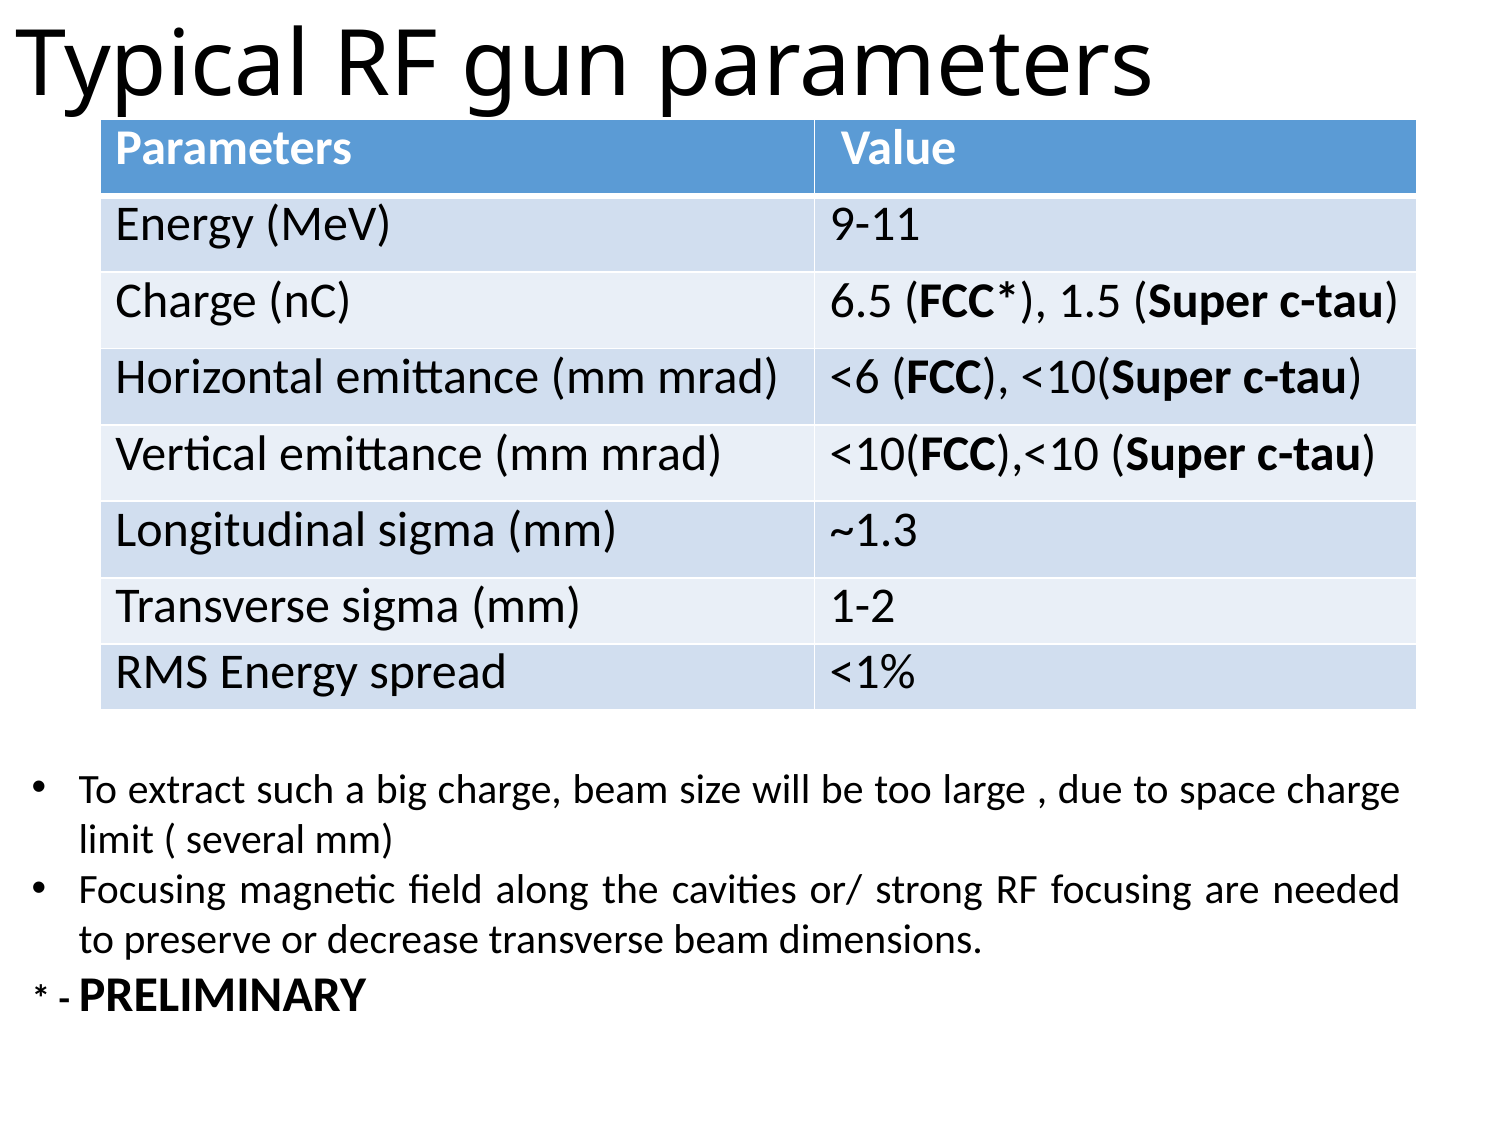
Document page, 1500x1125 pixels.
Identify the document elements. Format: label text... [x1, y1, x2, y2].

table_cell Energy (MeV) [101, 199, 814, 271]
title Typical RF gun parameters [0, 0, 1294, 132]
table_header Value [815, 120, 1416, 193]
table_cell Longitudinal sigma (mm) [101, 502, 814, 577]
table_cell 1-2 [815, 579, 1416, 643]
table_cell 9-11 [815, 199, 1416, 271]
text_box To extract such a big charge, beam size will be too large , due to space charge limit ( several mm) Focusing magnetic field along the cavities or/ strong RF focusing are needed to preserve or decrease transverse beam dimensions. * - PRELIMINARY [16, 754, 1417, 1074]
table_cell Charge (nC) [101, 273, 814, 348]
table_cell ~1.3 [815, 502, 1416, 577]
table_cell Vertical emittance (mm mrad) [101, 426, 814, 500]
table_cell Horizontal emittance (mm mrad) [101, 349, 814, 424]
table_cell Transverse sigma (mm) [101, 579, 814, 643]
table_cell RMS Energy spread [101, 645, 814, 709]
table_cell <10(FCC),<10 (Super c-tau) [815, 426, 1416, 500]
table_cell <6 (FCC), <10(Super c-tau) [815, 349, 1416, 424]
table_cell <1% [815, 645, 1416, 709]
table_header Parameters [101, 120, 814, 193]
table_cell 6.5 (FCC*), 1.5 (Super c-tau) [815, 273, 1416, 348]
